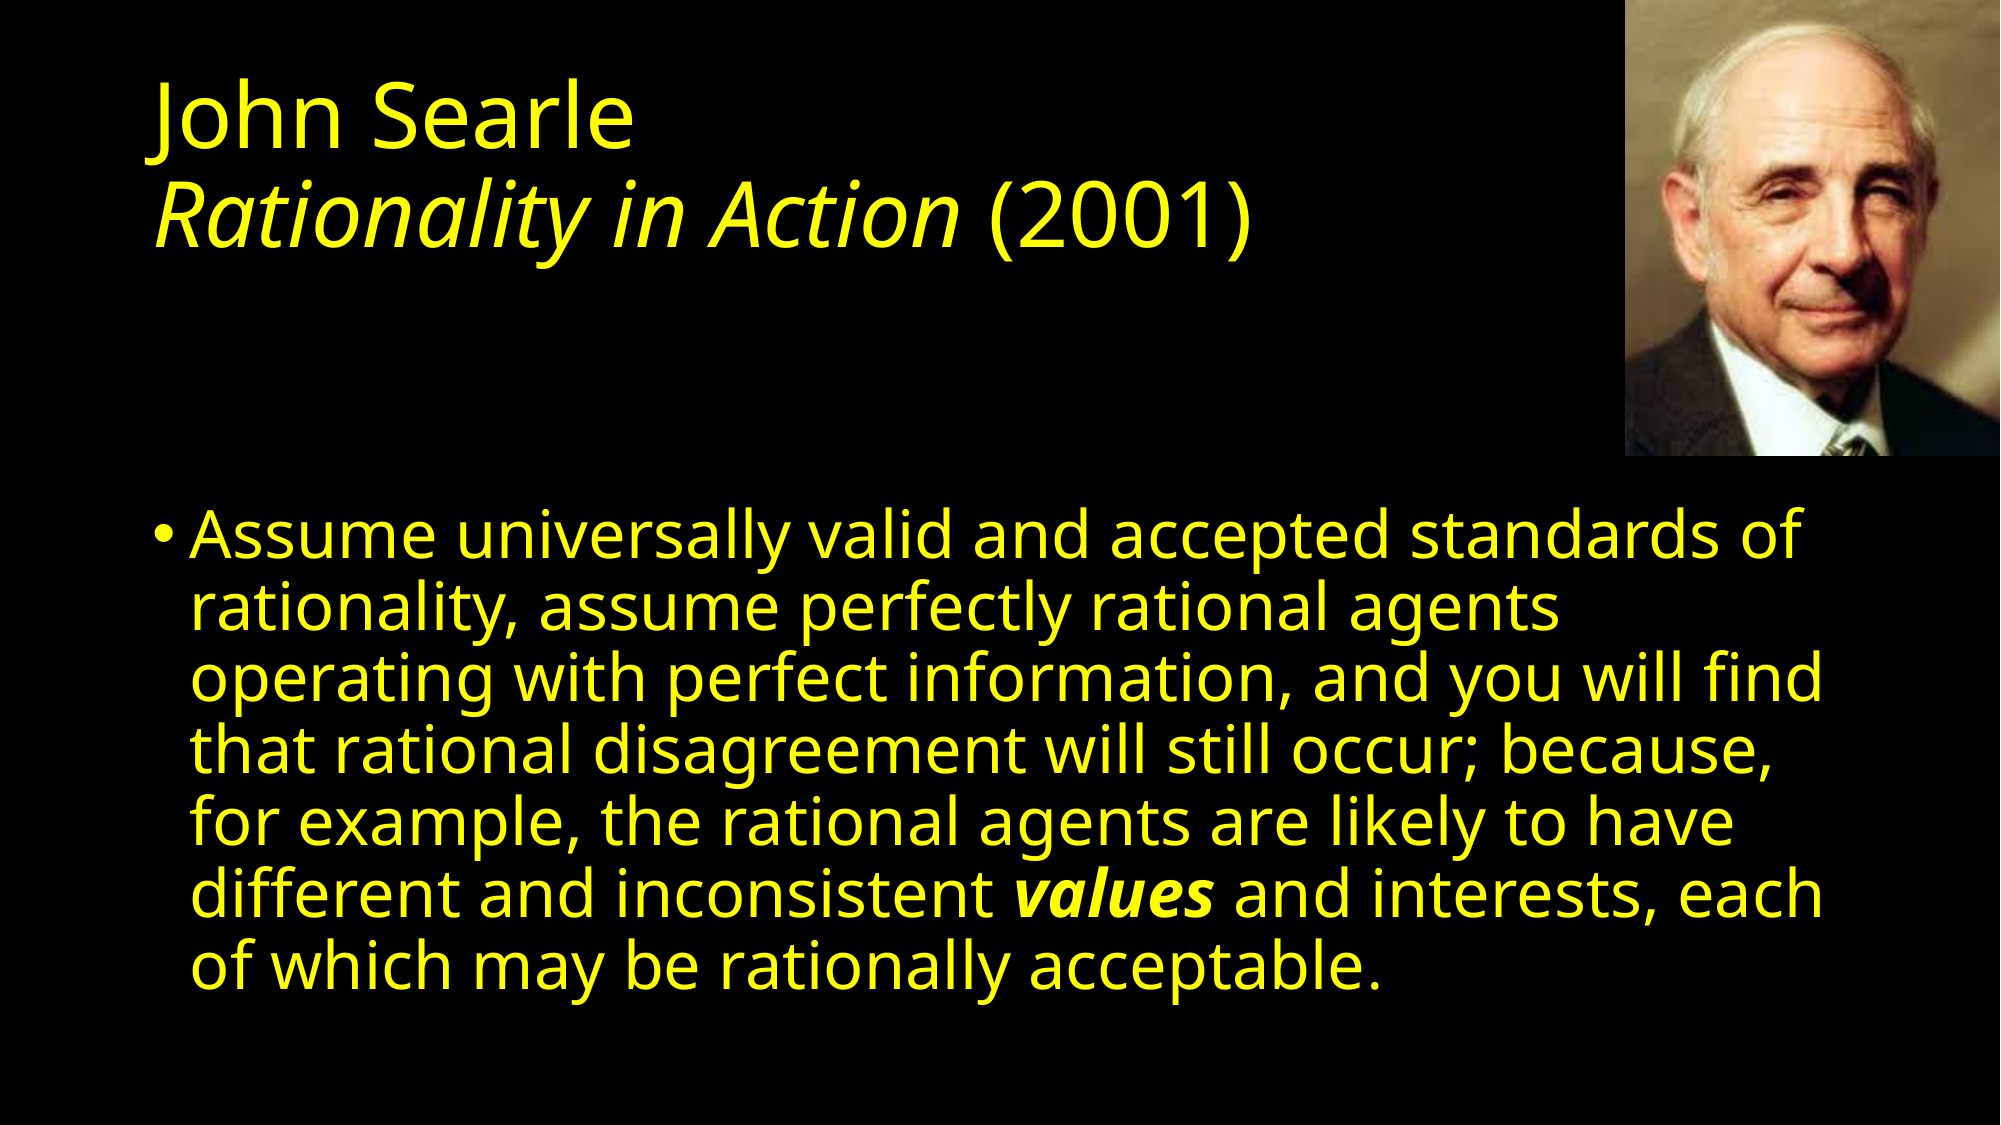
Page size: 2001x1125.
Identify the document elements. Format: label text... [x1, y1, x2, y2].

title John Searle Rationality in Action (2001) [137, 59, 1625, 278]
picture [1625, 0, 2000, 456]
list Assume universally valid and accepted standards of rationality, assume perfectly rational agents operating with perfect information, and you will find that rational disagreement will still occur; because, for example, the rational agents are likely to have different and inconsistent values and interests, each of which may be rationally acceptable. [137, 299, 1863, 1014]
